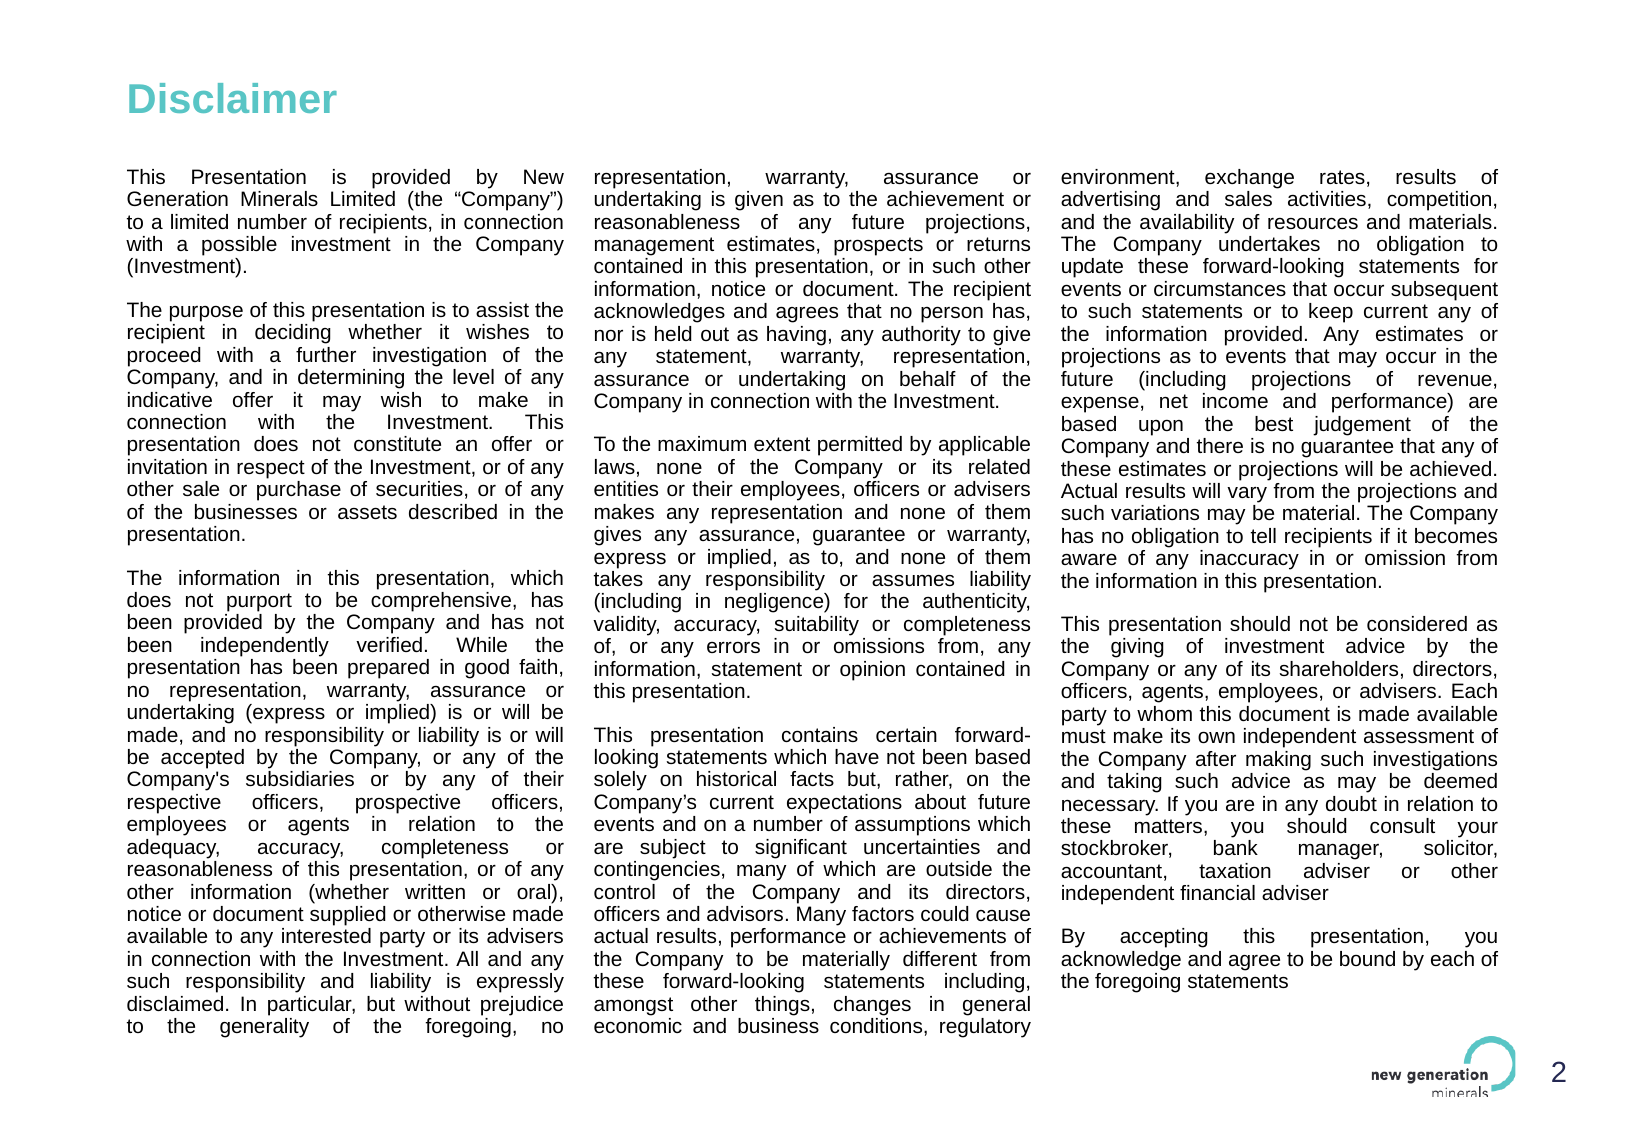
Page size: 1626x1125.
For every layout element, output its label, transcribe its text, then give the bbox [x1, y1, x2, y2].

title Disclaimer [111, 59, 1514, 142]
list This Presentation is provided by New Generation Minerals Limited (the “Company”) to a limited number of recipients, in connection with a possible investment in the Company (Investment). The purpose of this presentation is to assist the recipient in deciding whether it wishes to proceed with a further investigation of the Company, and in determining the level of any indicative offer it may wish to make in connection with the Investment. This presentation does not constitute an offer or invitation in respect of the Investment, or of any other sale or purchase of securities, or of any of the businesses or assets described in the presentation. The information in this presentation, which does not purport to be comprehensive, has been provided by the Company and has not been independently verified. While the presentation has been prepared in good faith, no representation, warranty, assurance or undertaking (express or implied) is or will be made, and no responsibility or liability is or will be accepted by the Company, or any of the Company's subsidiaries or by any of their respective officers, prospective officers, employees or agents in relation to the adequacy, accuracy, completeness or reasonableness of this presentation, or of any other information (whether written or oral), notice or document supplied or otherwise made available to any interested party or its advisers in connection with the Investment. All and any such responsibility and liability is expressly disclaimed. In particular, but without prejudice to the generality of the foregoing, no representation, warranty, assurance or undertaking is given as to the achievement or reasonableness of any future projections, management estimates, prospects or returns contained in this presentation, or in such other information, notice or document. The recipient acknowledges and agrees that no person has, nor is held out as having, any authority to give any statement, warranty, representation, assurance or undertaking on behalf of the Company in connection with the Investment. To the maximum extent permitted by applicable laws, none of the Company or its related entities or their employees, officers or advisers makes any representation and none of them gives any assurance, guarantee or warranty, express or implied, as to, and none of them takes any responsibility or assumes liability (including in negligence) for the authenticity, validity, accuracy, suitability or completeness of, or any errors in or omissions from, any information, statement or opinion contained in this presentation. This presentation contains certain forward-looking statements which have not been based solely on historical facts but, rather, on the Company’s current expectations about future events and on a number of assumptions which are subject to significant uncertainties and contingencies, many of which are outside the control of the Company and its directors, officers and advisors. Many factors could cause actual results, performance or achievements of the Company to be materially different from these forward-looking statements including, amongst other things, changes in general economic and business conditions, regulatory environment, exchange rates, results of advertising and sales activities, competition, and the availability of resources and materials. The Company undertakes no obligation to update these forward-looking statements for events or circumstances that occur subsequent to such statements or to keep current any of the information provided. Any estimates or projections as to events that may occur in the future (including projections of revenue, expense, net income and performance) are based upon the best judgement of the Company and there is no guarantee that any of these estimates or projections will be achieved. Actual results will vary from the projections and such variations may be material. The Company has no obligation to tell recipients if it becomes aware of any inaccuracy in or omission from the information in this presentation. This presentation should not be considered as the giving of investment advice by the Company or any of its shareholders, directors, officers, agents, employees, or advisers. Each party to whom this document is made available must make its own independent assessment of the Company after making such investigations and taking such advice as may be deemed necessary. If you are in any doubt in relation to these matters, you should consult your stockbroker, bank manager, solicitor, accountant, taxation adviser or other independent financial adviser By accepting this presentation, you acknowledge and agree to be bound by each of the foregoing statements [111, 158, 1514, 986]
slide_number 1 [1513, 1030, 1605, 1112]
